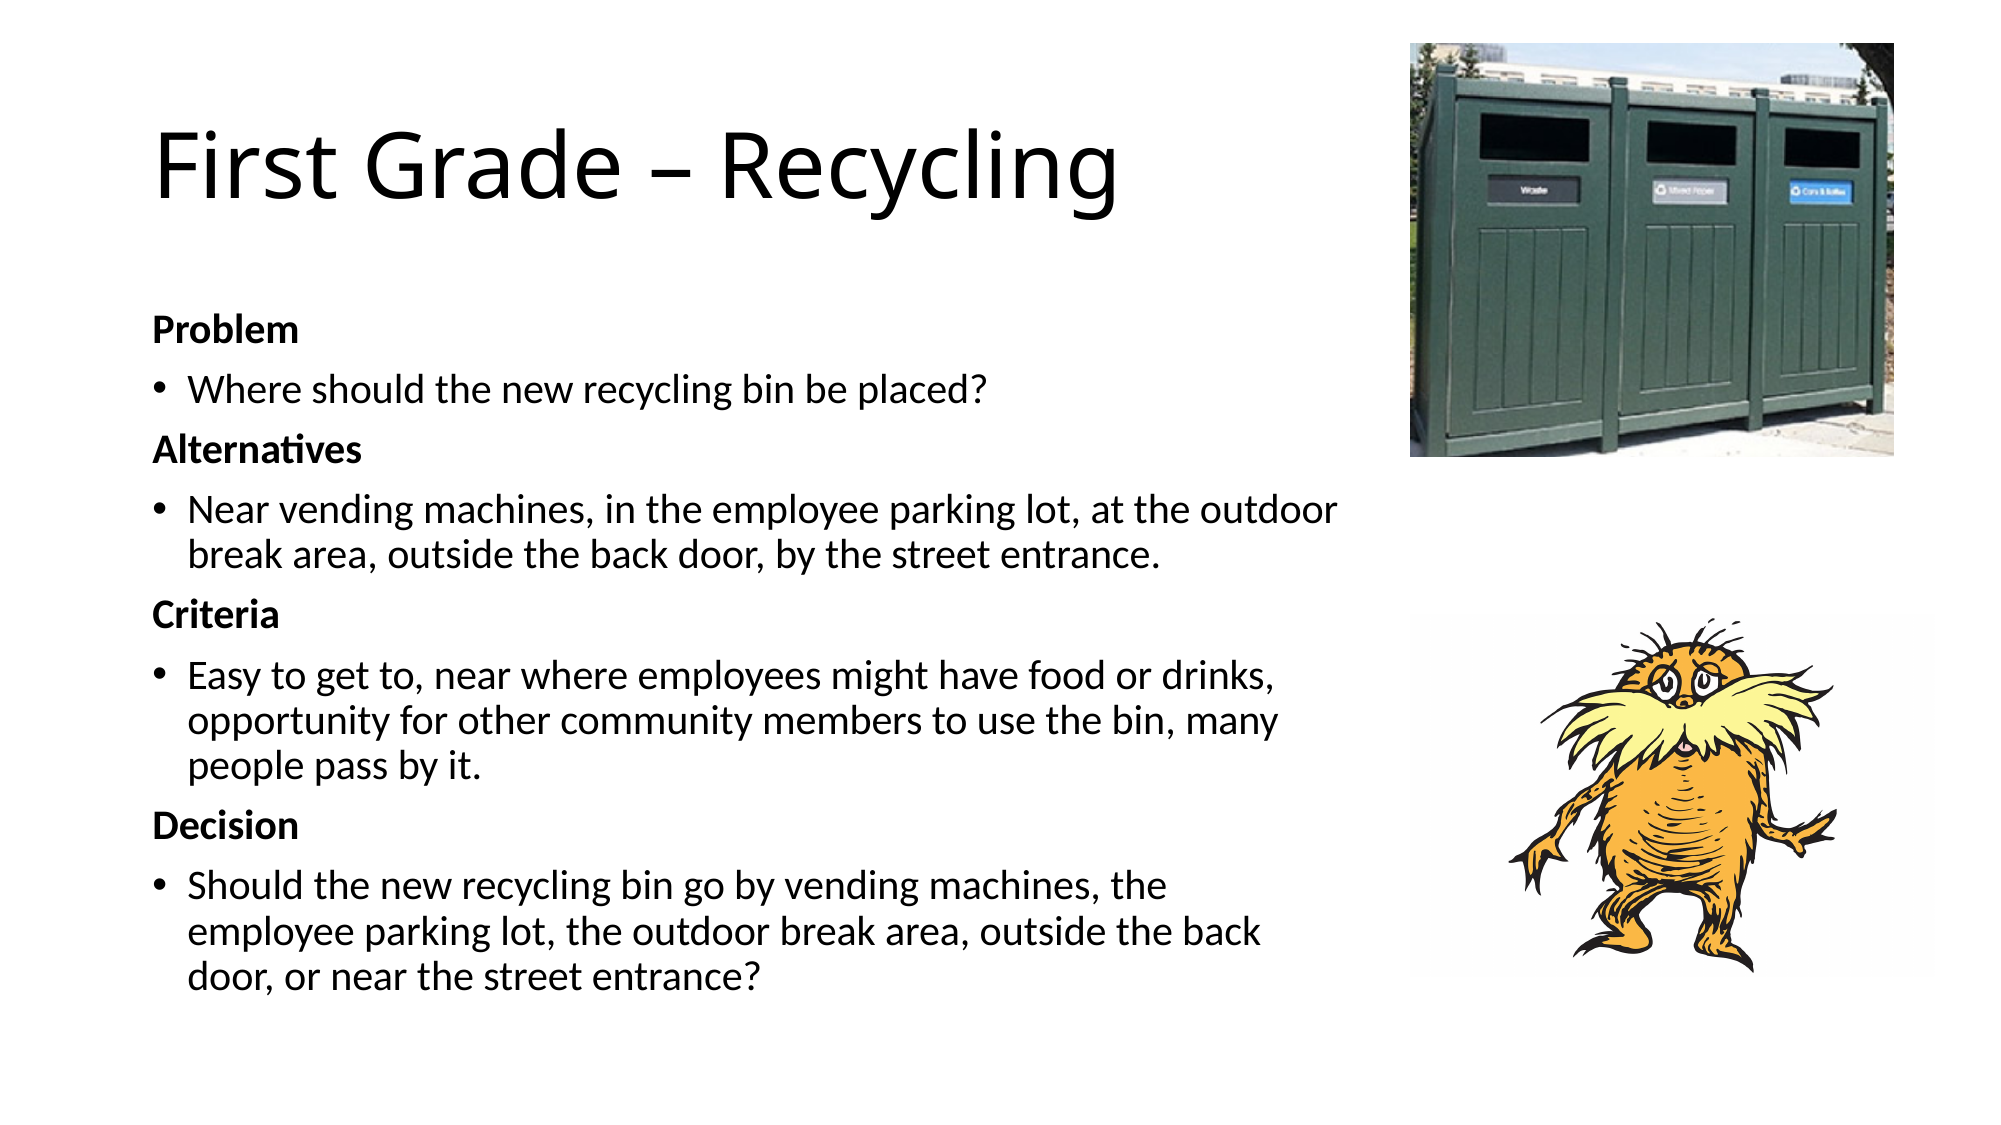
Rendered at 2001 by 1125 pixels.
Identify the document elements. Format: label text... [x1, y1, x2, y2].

picture [1410, 43, 1894, 458]
picture [1410, 614, 1935, 977]
title First Grade – Recycling [137, 59, 1389, 278]
list Problem Where should the new recycling bin be placed? Alternatives Near vending machines, in the employee parking lot, at the outdoor break area, outside the back door, by the street entrance. Criteria Easy to get to, near where employees might have food or drinks, opportunity for other community members to use the bin, many people pass by it. Decision Should the new recycling bin go by vending machines, the employee parking lot, the outdoor break area, outside the back door, or near the street entrance? [137, 299, 1356, 1014]
